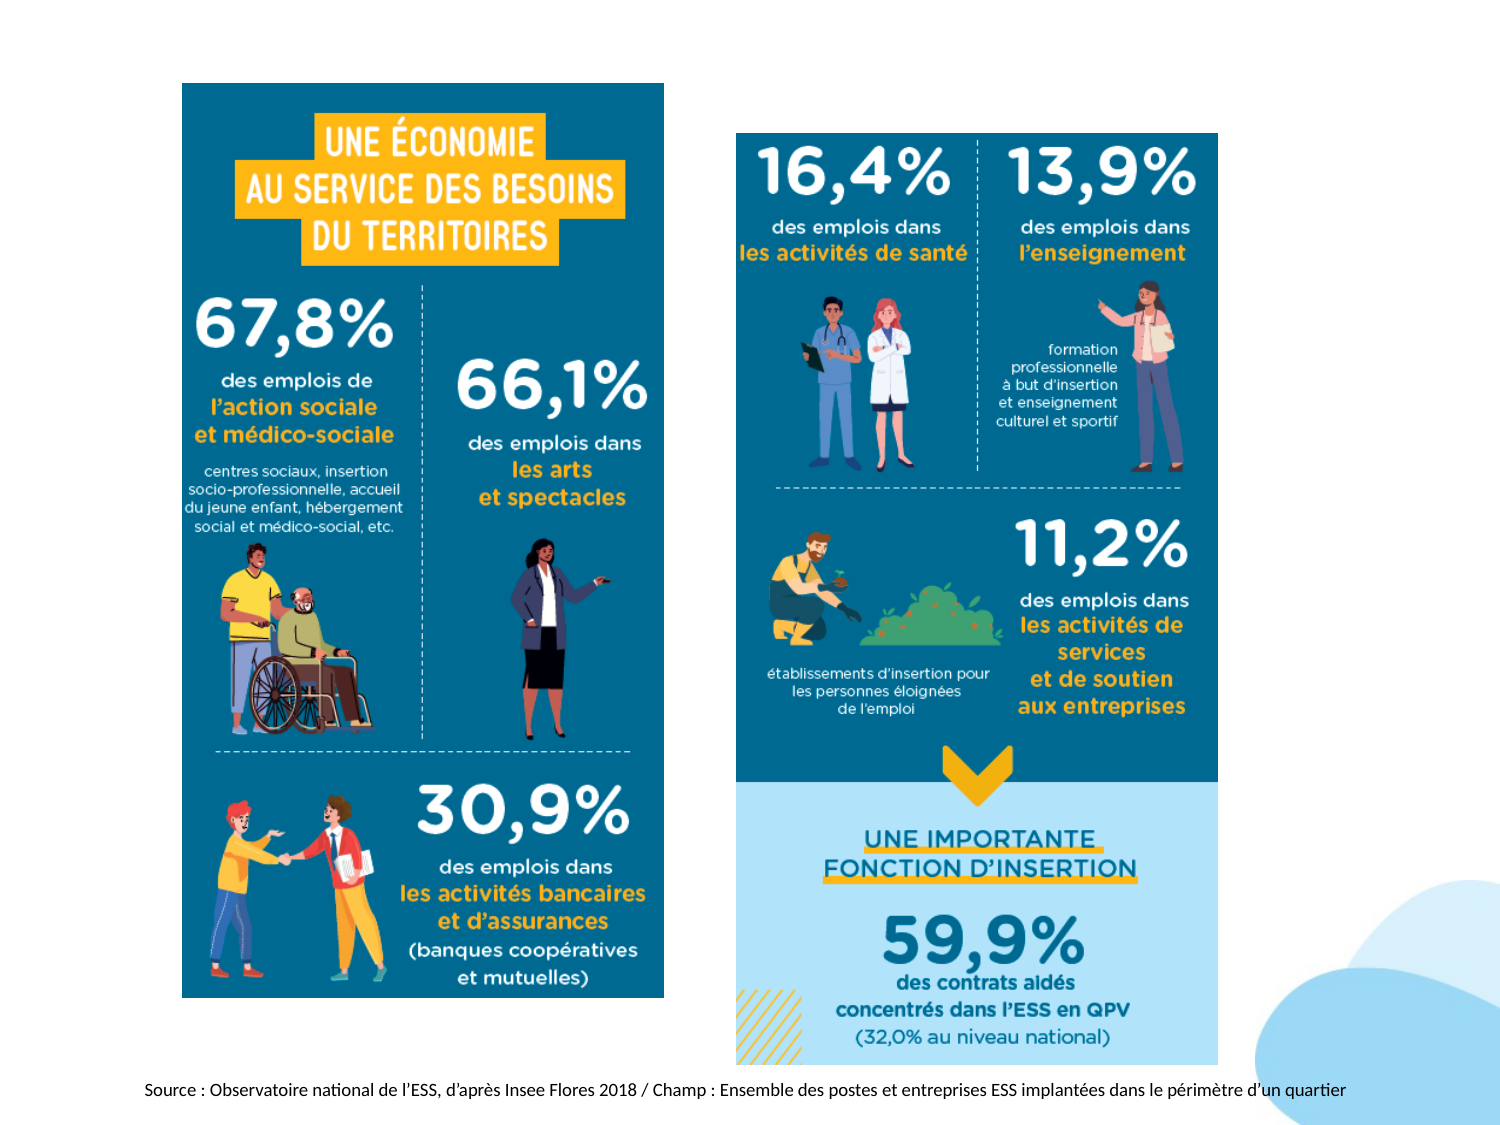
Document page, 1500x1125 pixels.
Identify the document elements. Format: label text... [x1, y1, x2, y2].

picture [1136, 648, 1145, 659]
picture [1078, 597, 1083, 607]
picture [1079, 183, 1092, 204]
picture [369, 323, 392, 347]
picture [351, 488, 360, 494]
picture [512, 540, 610, 738]
picture [836, 224, 841, 233]
picture [1158, 224, 1167, 233]
picture [560, 916, 583, 929]
picture [617, 947, 626, 956]
picture [452, 913, 459, 929]
picture [348, 299, 384, 347]
picture [769, 533, 861, 645]
picture [1157, 597, 1166, 607]
picture [222, 374, 245, 387]
picture [788, 146, 825, 195]
picture [1047, 380, 1052, 389]
picture [509, 885, 531, 901]
picture [584, 493, 594, 505]
picture [1089, 248, 1101, 264]
picture [534, 440, 539, 450]
picture [343, 430, 353, 442]
picture [513, 916, 535, 929]
picture [592, 944, 598, 956]
picture [1164, 543, 1187, 567]
picture [595, 889, 604, 901]
picture [602, 360, 639, 409]
picture [537, 974, 546, 984]
picture [485, 974, 501, 984]
picture [1078, 702, 1088, 713]
picture [549, 489, 567, 505]
picture [933, 224, 940, 233]
picture [629, 947, 637, 956]
picture [615, 889, 622, 901]
picture [1178, 245, 1185, 260]
picture [505, 864, 510, 873]
picture [736, 746, 1218, 1065]
picture [934, 245, 953, 260]
picture [623, 889, 634, 901]
picture [1052, 400, 1062, 409]
picture [367, 469, 385, 476]
picture [494, 864, 504, 873]
picture [778, 248, 787, 260]
picture [523, 440, 533, 449]
picture [906, 148, 942, 195]
picture [1136, 520, 1157, 542]
picture [564, 360, 584, 407]
picture [279, 522, 298, 531]
picture [1099, 282, 1183, 471]
picture [1019, 702, 1029, 713]
picture [1073, 555, 1086, 576]
picture [266, 469, 273, 475]
picture [1039, 147, 1072, 195]
picture [197, 298, 234, 347]
picture [862, 224, 873, 233]
picture [1093, 597, 1102, 610]
picture [586, 916, 608, 929]
picture [237, 402, 247, 415]
picture [572, 974, 579, 984]
picture [877, 706, 883, 713]
picture [252, 505, 263, 511]
picture [887, 706, 896, 715]
picture [899, 147, 920, 170]
picture [331, 506, 340, 511]
picture [636, 889, 645, 901]
picture [235, 505, 245, 512]
picture [366, 402, 377, 415]
picture [331, 485, 340, 493]
picture [266, 402, 278, 415]
picture [1101, 702, 1107, 713]
picture [494, 947, 502, 956]
picture [845, 224, 854, 237]
picture [616, 493, 625, 505]
picture [525, 974, 533, 984]
picture [510, 947, 519, 956]
picture [1062, 597, 1070, 607]
picture [551, 864, 559, 873]
picture [1047, 224, 1054, 233]
picture [211, 796, 386, 981]
picture [1074, 401, 1083, 406]
picture [896, 220, 906, 233]
picture [1147, 698, 1160, 713]
picture [832, 245, 843, 260]
picture [1093, 401, 1102, 406]
picture [1060, 671, 1072, 686]
picture [1019, 400, 1029, 406]
picture [1182, 224, 1189, 233]
picture [1146, 224, 1151, 233]
picture [581, 971, 587, 987]
picture [831, 183, 844, 204]
picture [531, 784, 568, 834]
picture [1109, 702, 1134, 717]
picture [956, 245, 967, 260]
picture [625, 440, 630, 449]
picture [1061, 365, 1068, 372]
picture [221, 544, 375, 734]
picture [790, 245, 809, 260]
picture [1129, 598, 1136, 607]
picture [1100, 363, 1112, 371]
picture [408, 889, 419, 901]
picture [760, 248, 768, 260]
picture [378, 506, 387, 511]
picture [1123, 648, 1134, 659]
picture [378, 487, 391, 494]
picture [382, 430, 393, 442]
picture [511, 440, 520, 450]
picture [1034, 597, 1043, 607]
picture [909, 224, 918, 233]
picture [196, 430, 207, 442]
picture [1111, 224, 1118, 233]
picture [786, 224, 795, 233]
picture [580, 440, 587, 450]
picture [1106, 644, 1120, 659]
picture [314, 377, 325, 387]
picture [1062, 224, 1072, 233]
picture [470, 947, 475, 956]
picture [354, 522, 359, 531]
picture [514, 864, 524, 877]
picture [1099, 617, 1114, 632]
picture [520, 465, 531, 477]
picture [316, 430, 340, 442]
picture [488, 916, 498, 929]
picture [340, 299, 362, 322]
picture [561, 440, 572, 450]
picture [1079, 224, 1084, 233]
picture [235, 113, 625, 265]
picture [349, 505, 369, 515]
picture [501, 916, 510, 929]
picture [1117, 617, 1124, 632]
picture [250, 399, 257, 415]
picture [234, 487, 246, 495]
picture [1127, 617, 1137, 632]
picture [759, 147, 778, 193]
picture [504, 359, 542, 409]
picture [534, 947, 544, 956]
picture [803, 298, 861, 470]
picture [1034, 362, 1039, 371]
picture [1133, 671, 1139, 686]
picture [1092, 648, 1102, 659]
picture [319, 485, 328, 494]
picture [1156, 617, 1168, 632]
picture [1117, 248, 1128, 260]
picture [1022, 220, 1032, 233]
picture [349, 374, 359, 387]
picture [1107, 347, 1115, 354]
picture [242, 299, 277, 346]
picture [584, 785, 621, 834]
picture [605, 809, 628, 834]
picture [281, 402, 291, 415]
picture [439, 917, 450, 929]
picture [576, 785, 598, 808]
picture [281, 430, 314, 442]
picture [1038, 401, 1049, 406]
picture [458, 359, 496, 409]
picture [448, 947, 453, 956]
picture [540, 885, 565, 901]
picture [1170, 224, 1179, 233]
picture [890, 248, 901, 260]
picture [1165, 248, 1175, 260]
picture [214, 469, 227, 476]
picture [1163, 702, 1174, 713]
picture [1110, 597, 1121, 607]
picture [1094, 224, 1103, 237]
picture [520, 493, 532, 509]
picture [480, 889, 491, 901]
picture [493, 489, 500, 505]
picture [970, 596, 980, 606]
picture [567, 860, 577, 873]
picture [333, 377, 340, 387]
picture [419, 785, 453, 834]
picture [1173, 171, 1195, 195]
picture [471, 972, 476, 984]
picture [1007, 417, 1015, 426]
picture [1059, 248, 1080, 260]
picture [1171, 621, 1182, 632]
picture [548, 397, 561, 418]
picture [225, 430, 243, 442]
picture [546, 916, 556, 929]
picture [1084, 597, 1089, 607]
picture [605, 947, 615, 956]
picture [477, 436, 492, 450]
picture [826, 224, 835, 233]
picture [609, 440, 618, 450]
picture [362, 430, 373, 442]
picture [1075, 675, 1086, 686]
picture [454, 864, 463, 873]
picture [1046, 248, 1055, 260]
picture [1016, 520, 1035, 566]
picture [419, 943, 441, 956]
picture [910, 248, 931, 260]
picture [1091, 698, 1098, 713]
picture [850, 146, 891, 193]
picture [1120, 675, 1129, 686]
picture [1130, 224, 1137, 233]
picture [509, 822, 522, 843]
picture [1255, 880, 1500, 1125]
picture [342, 469, 358, 475]
picture [798, 224, 805, 233]
picture [1031, 675, 1042, 686]
picture [223, 402, 234, 415]
picture [1031, 248, 1042, 260]
picture [1064, 702, 1075, 713]
picture [1093, 520, 1128, 566]
picture [466, 864, 473, 873]
picture [276, 377, 292, 387]
picture [1059, 648, 1067, 659]
picture [1176, 702, 1184, 713]
picture [580, 947, 589, 956]
picture [1094, 675, 1116, 686]
picture [482, 947, 491, 956]
picture [396, 503, 401, 512]
picture [1148, 675, 1159, 686]
picture [1151, 248, 1162, 260]
picture [521, 947, 531, 956]
picture [1162, 675, 1172, 686]
picture [1139, 621, 1148, 632]
picture [504, 974, 513, 984]
picture [1046, 702, 1055, 713]
picture [440, 864, 446, 873]
picture [1033, 702, 1042, 713]
picture [468, 913, 480, 929]
picture [568, 889, 591, 901]
picture [896, 704, 905, 712]
picture [1064, 347, 1074, 354]
picture [846, 245, 856, 260]
picture [1107, 382, 1115, 389]
picture [1035, 224, 1045, 233]
picture [1131, 248, 1148, 260]
picture [596, 436, 606, 450]
picture [1104, 248, 1114, 260]
picture [307, 503, 322, 512]
picture [301, 402, 336, 415]
picture [560, 974, 569, 983]
picture [494, 885, 506, 901]
picture [860, 583, 1002, 645]
picture [209, 427, 215, 442]
picture [582, 465, 591, 477]
picture [464, 885, 471, 901]
picture [570, 493, 580, 505]
picture [543, 440, 553, 453]
picture [1021, 594, 1031, 607]
picture [480, 493, 491, 505]
picture [1041, 621, 1049, 632]
picture [340, 399, 356, 415]
picture [481, 864, 491, 873]
picture [439, 889, 461, 901]
picture [927, 171, 949, 195]
picture [876, 245, 887, 260]
picture [859, 248, 867, 260]
picture [551, 465, 561, 477]
picture [469, 440, 476, 450]
picture [296, 299, 333, 347]
picture [462, 784, 504, 834]
picture [580, 864, 589, 873]
picture [421, 889, 430, 901]
picture [818, 249, 828, 260]
picture [456, 947, 466, 960]
picture [623, 384, 647, 409]
picture [881, 224, 888, 233]
picture [868, 299, 914, 471]
picture [362, 377, 372, 387]
picture [209, 506, 222, 512]
picture [1009, 147, 1028, 193]
picture [1137, 702, 1143, 713]
picture [458, 974, 468, 984]
picture [594, 360, 616, 383]
picture [532, 864, 543, 873]
picture [1100, 146, 1136, 195]
picture [547, 947, 571, 960]
picture [814, 224, 822, 233]
picture [246, 426, 272, 442]
picture [1044, 671, 1051, 686]
picture [535, 493, 546, 505]
text_box Source : Observatoire national de l’ESS, d’après Insee Flores 2018 / Champ : Ensemble des postes et entreprises ESS implantées dans le périmètre d’un quartier [129, 1070, 1406, 1108]
picture [604, 864, 612, 873]
picture [508, 493, 517, 505]
picture [1070, 648, 1089, 659]
picture [747, 248, 758, 260]
picture [633, 440, 640, 450]
picture [564, 462, 579, 477]
picture [296, 377, 306, 391]
picture [264, 377, 273, 387]
picture [516, 972, 522, 984]
picture [538, 917, 544, 929]
picture [533, 465, 542, 477]
picture [603, 493, 614, 505]
picture [284, 487, 291, 493]
picture [1144, 147, 1166, 170]
picture [1144, 597, 1150, 607]
picture [1030, 381, 1036, 389]
picture [1046, 520, 1065, 566]
picture [920, 689, 934, 698]
picture [275, 335, 289, 357]
picture [1144, 520, 1180, 567]
picture [592, 864, 601, 873]
picture [1059, 617, 1090, 632]
picture [1028, 621, 1039, 632]
picture [1152, 148, 1188, 195]
picture [773, 220, 782, 233]
picture [410, 943, 415, 959]
